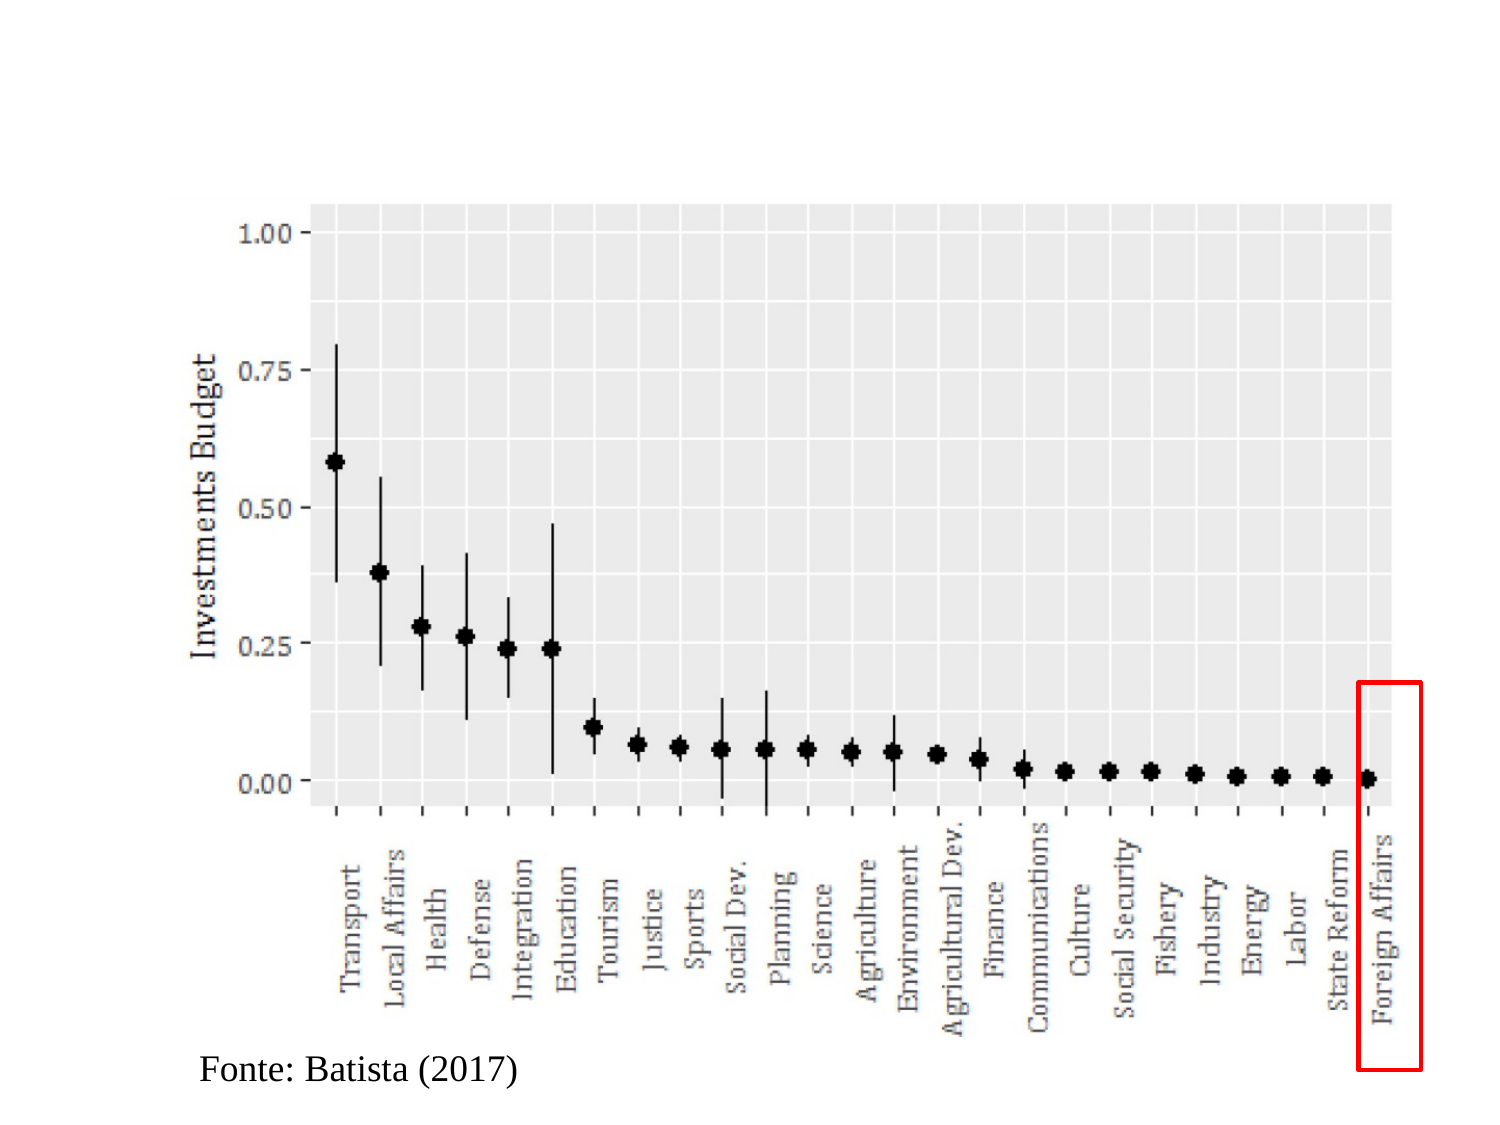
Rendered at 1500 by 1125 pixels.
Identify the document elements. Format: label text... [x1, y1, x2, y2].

text_box [1356, 680, 1423, 1072]
picture [167, 192, 1405, 1037]
text_box Fonte: Batista (2017) [184, 1045, 534, 1097]
